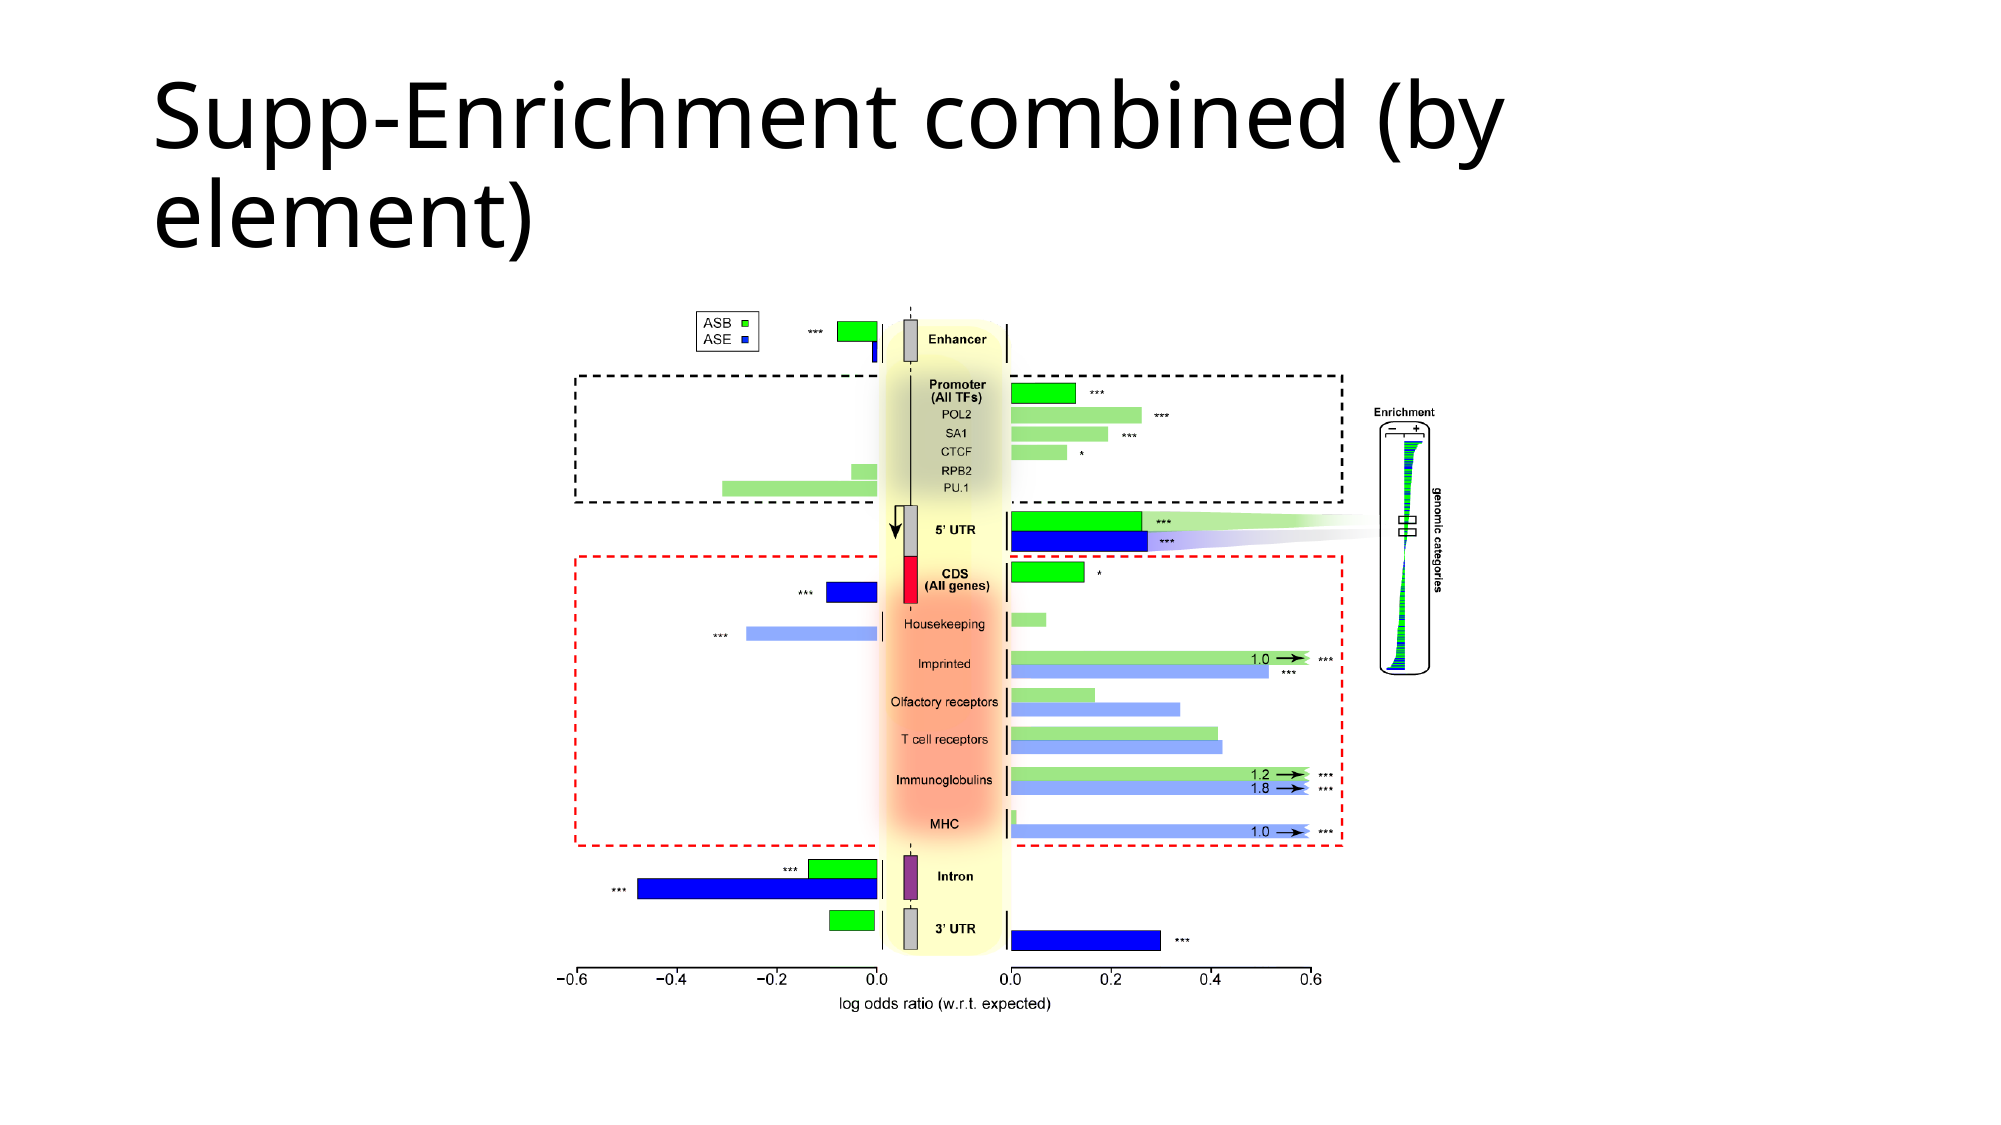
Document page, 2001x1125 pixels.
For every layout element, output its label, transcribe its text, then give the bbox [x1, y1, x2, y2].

title Supp-Enrichment combined (by element) [137, 59, 1863, 278]
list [556, 299, 1444, 1014]
